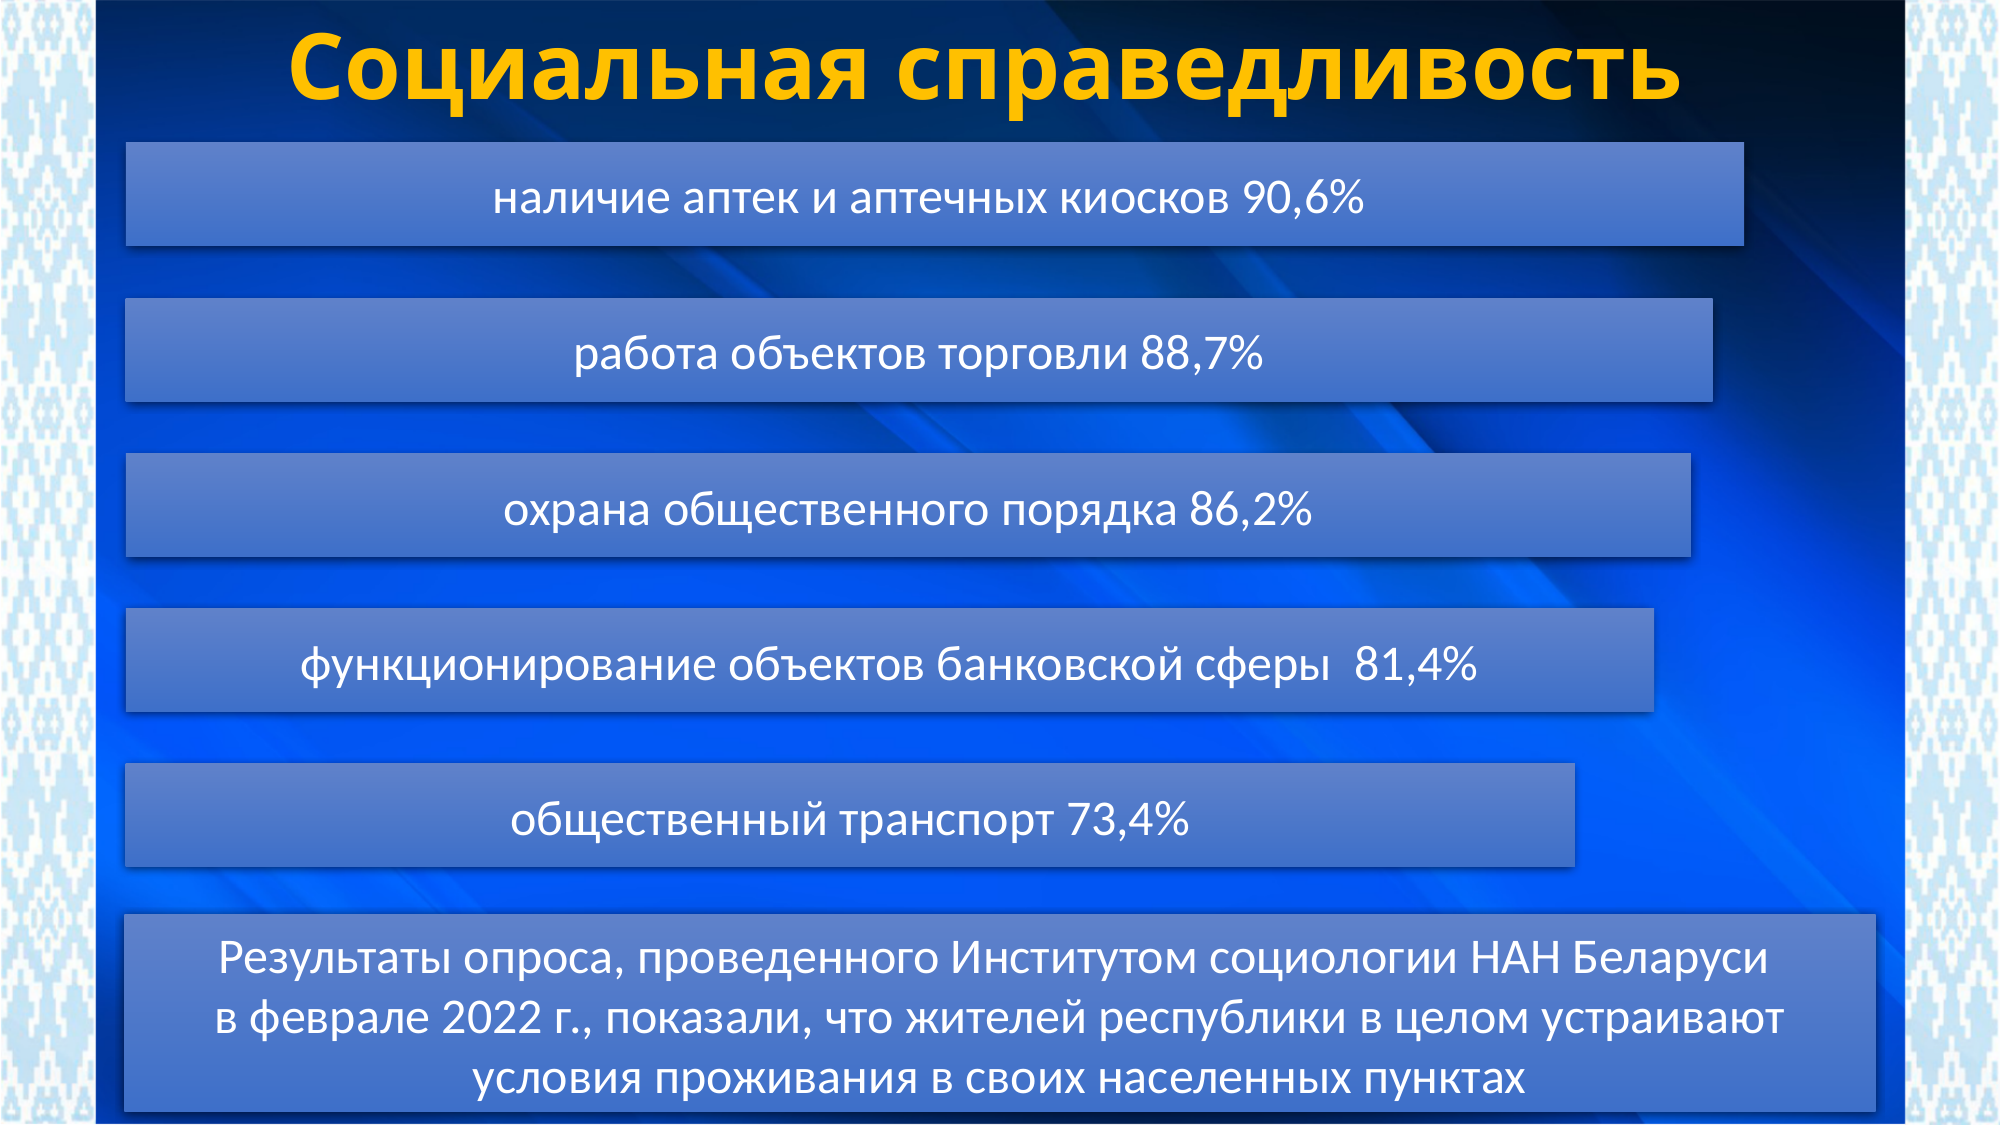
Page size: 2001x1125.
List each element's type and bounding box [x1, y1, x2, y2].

list [0, 0, 2000, 1125]
